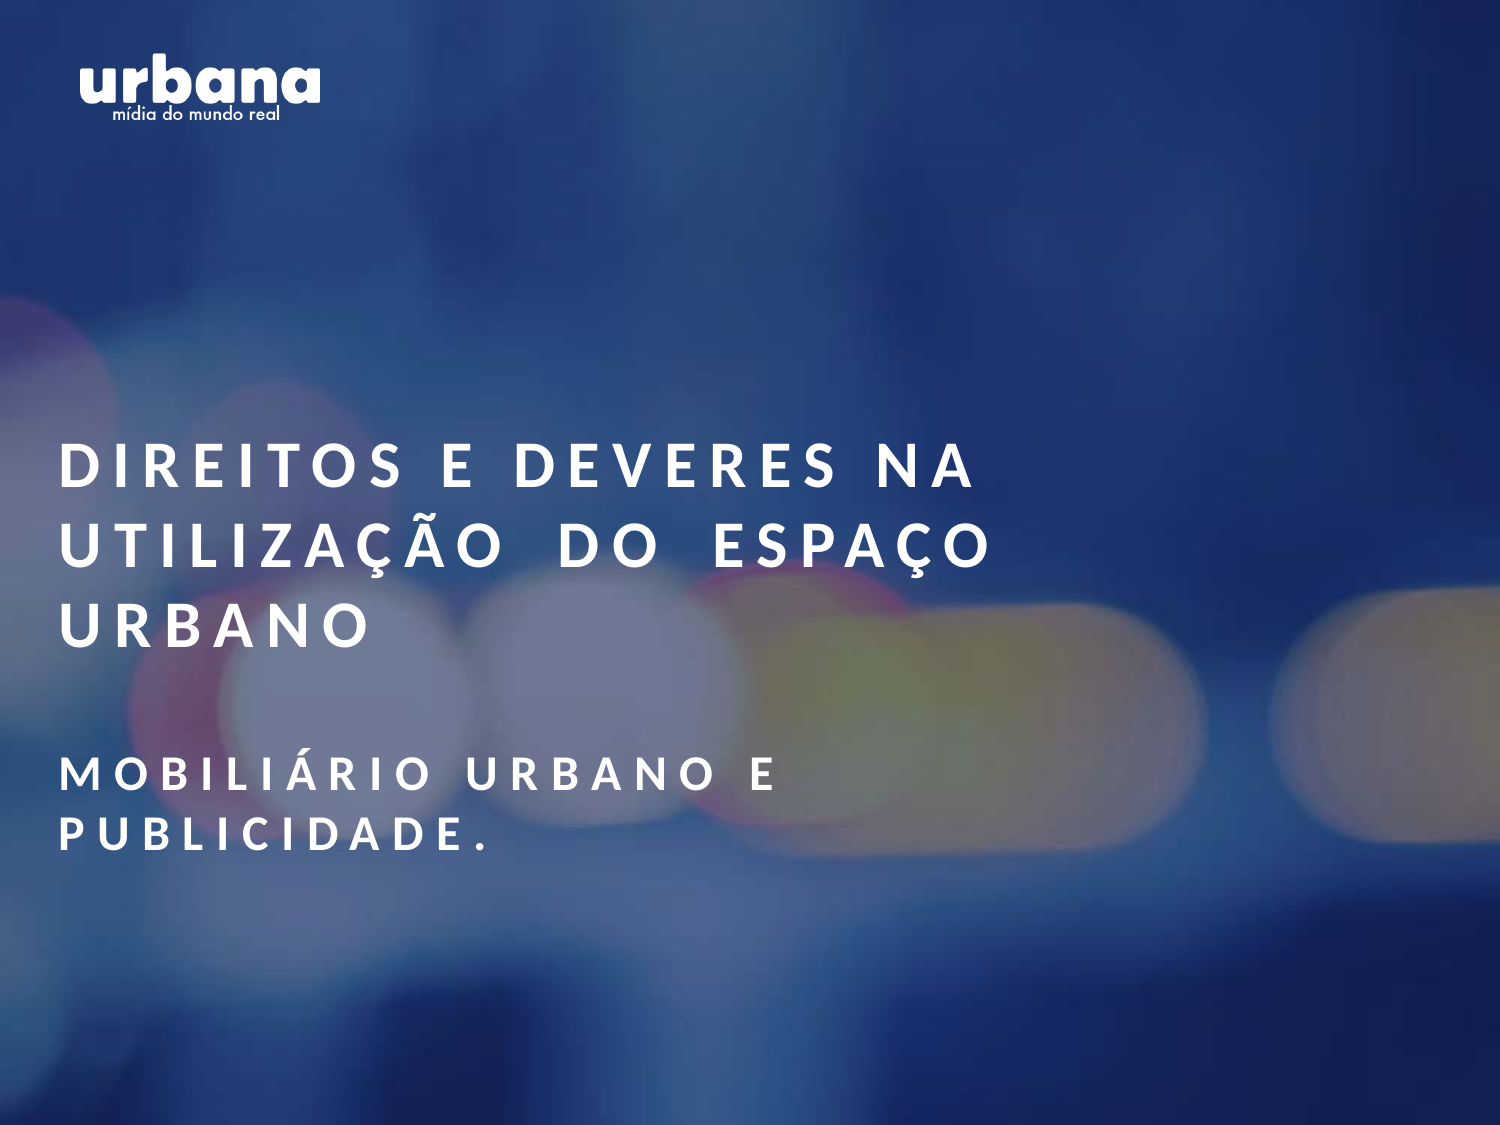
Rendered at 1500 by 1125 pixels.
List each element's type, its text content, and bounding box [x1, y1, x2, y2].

picture [0, 0, 1500, 1125]
title DIREITOS E DEVERES NA Utilização DO espaço URBANO MOBILIÁRIO URBANO E PUBLICIDADE. [58, 420, 1356, 811]
